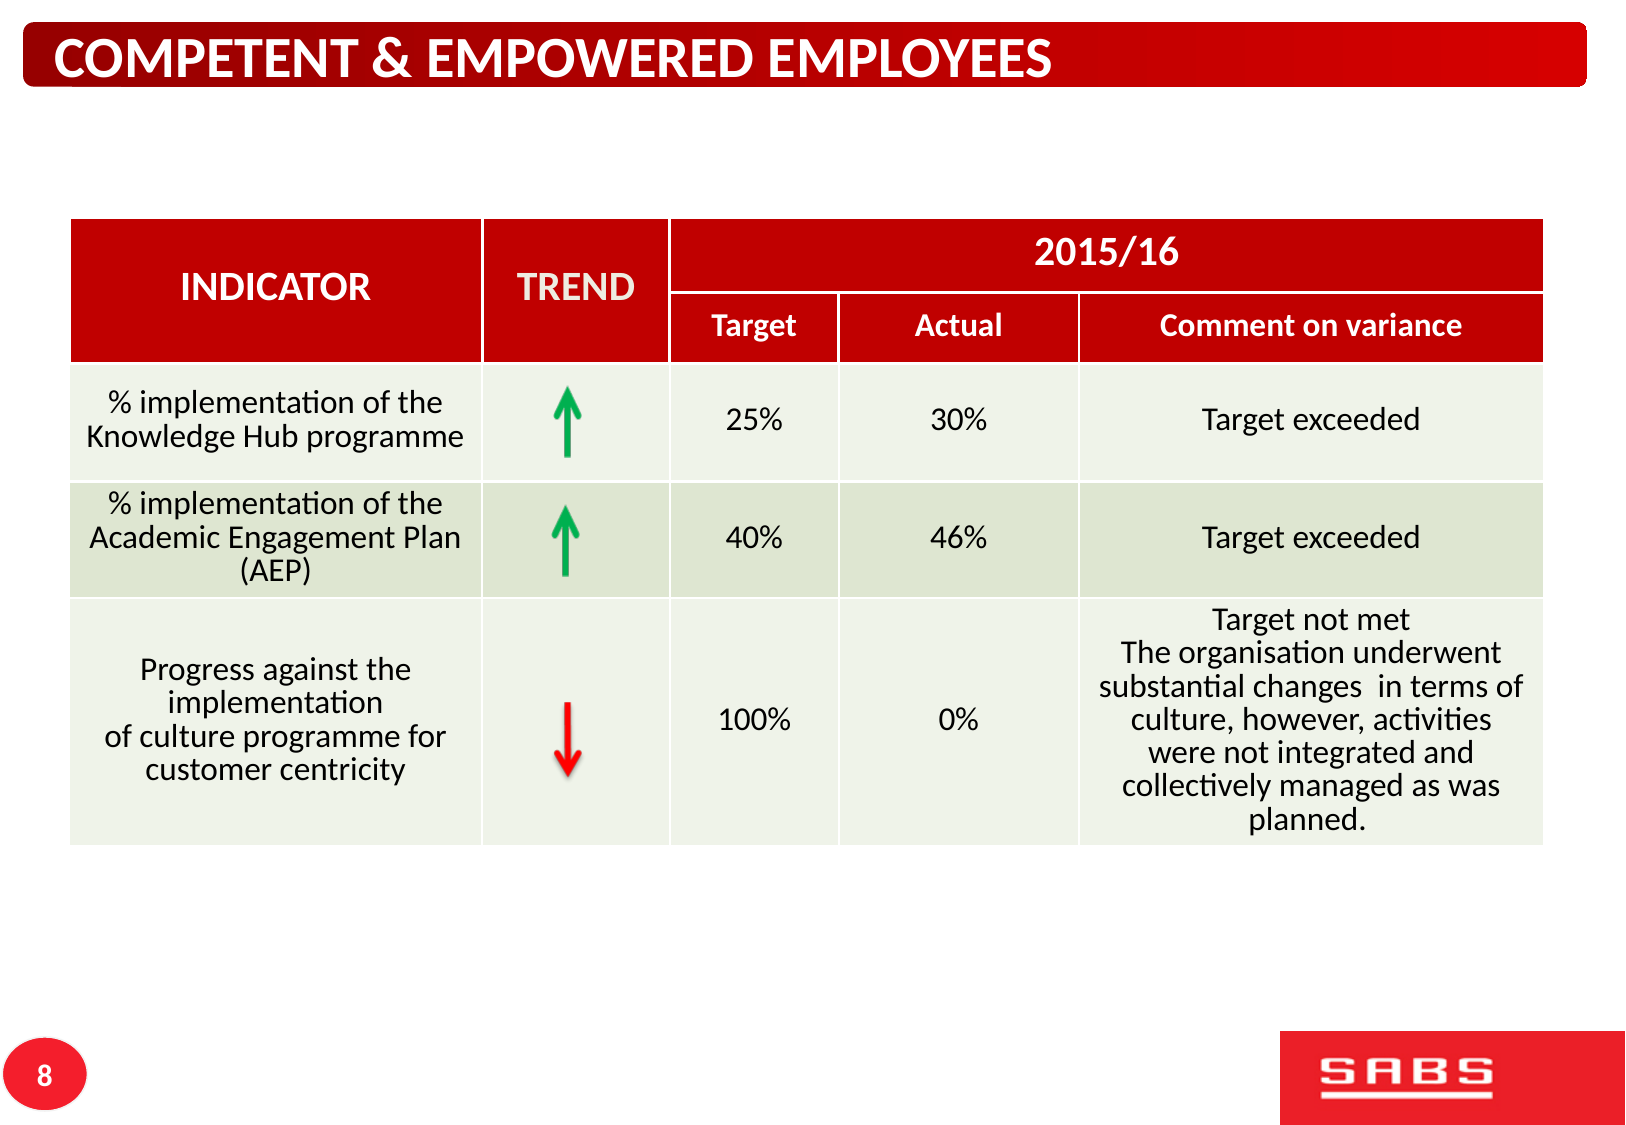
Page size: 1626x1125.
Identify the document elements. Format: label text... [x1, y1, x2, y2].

table_cell 46% [840, 483, 1078, 597]
table_cell Actual [840, 294, 1078, 362]
table_cell 0% [840, 599, 1078, 845]
text_box COMPETENT & EMPOWERED EMPLOYEES [23, 22, 1588, 87]
text_box 8 [2, 1036, 88, 1112]
table_cell 100% [671, 599, 838, 845]
table_header INDICATOR [71, 219, 481, 362]
table_cell Target [671, 294, 837, 362]
table_cell % implementation of the Academic Engagement Plan (AEP) [70, 483, 481, 597]
picture [538, 471, 594, 577]
table_cell [483, 599, 669, 845]
table_cell [483, 365, 669, 480]
table_cell Target exceeded [1080, 483, 1543, 597]
picture [540, 352, 596, 459]
table_cell Comment on variance [1080, 294, 1543, 362]
table_cell 25% [671, 365, 838, 480]
picture [1279, 1031, 1625, 1125]
table_cell Target not met The organisation underwent substantial changes in terms of culture, however, activities were not integrated and collectively managed as was planned. [1080, 599, 1543, 845]
table_header TREND [484, 219, 668, 362]
table_cell 40% [671, 483, 838, 597]
table_cell [483, 483, 669, 597]
table_cell 30% [840, 365, 1078, 480]
table_header 2015/16 [671, 219, 1543, 291]
table_cell Progress against the implementation of culture programme for customer centricity [70, 599, 481, 845]
picture [534, 698, 602, 815]
table_cell % implementation of the Knowledge Hub programme [70, 365, 481, 480]
table_cell Target exceeded [1080, 365, 1543, 480]
